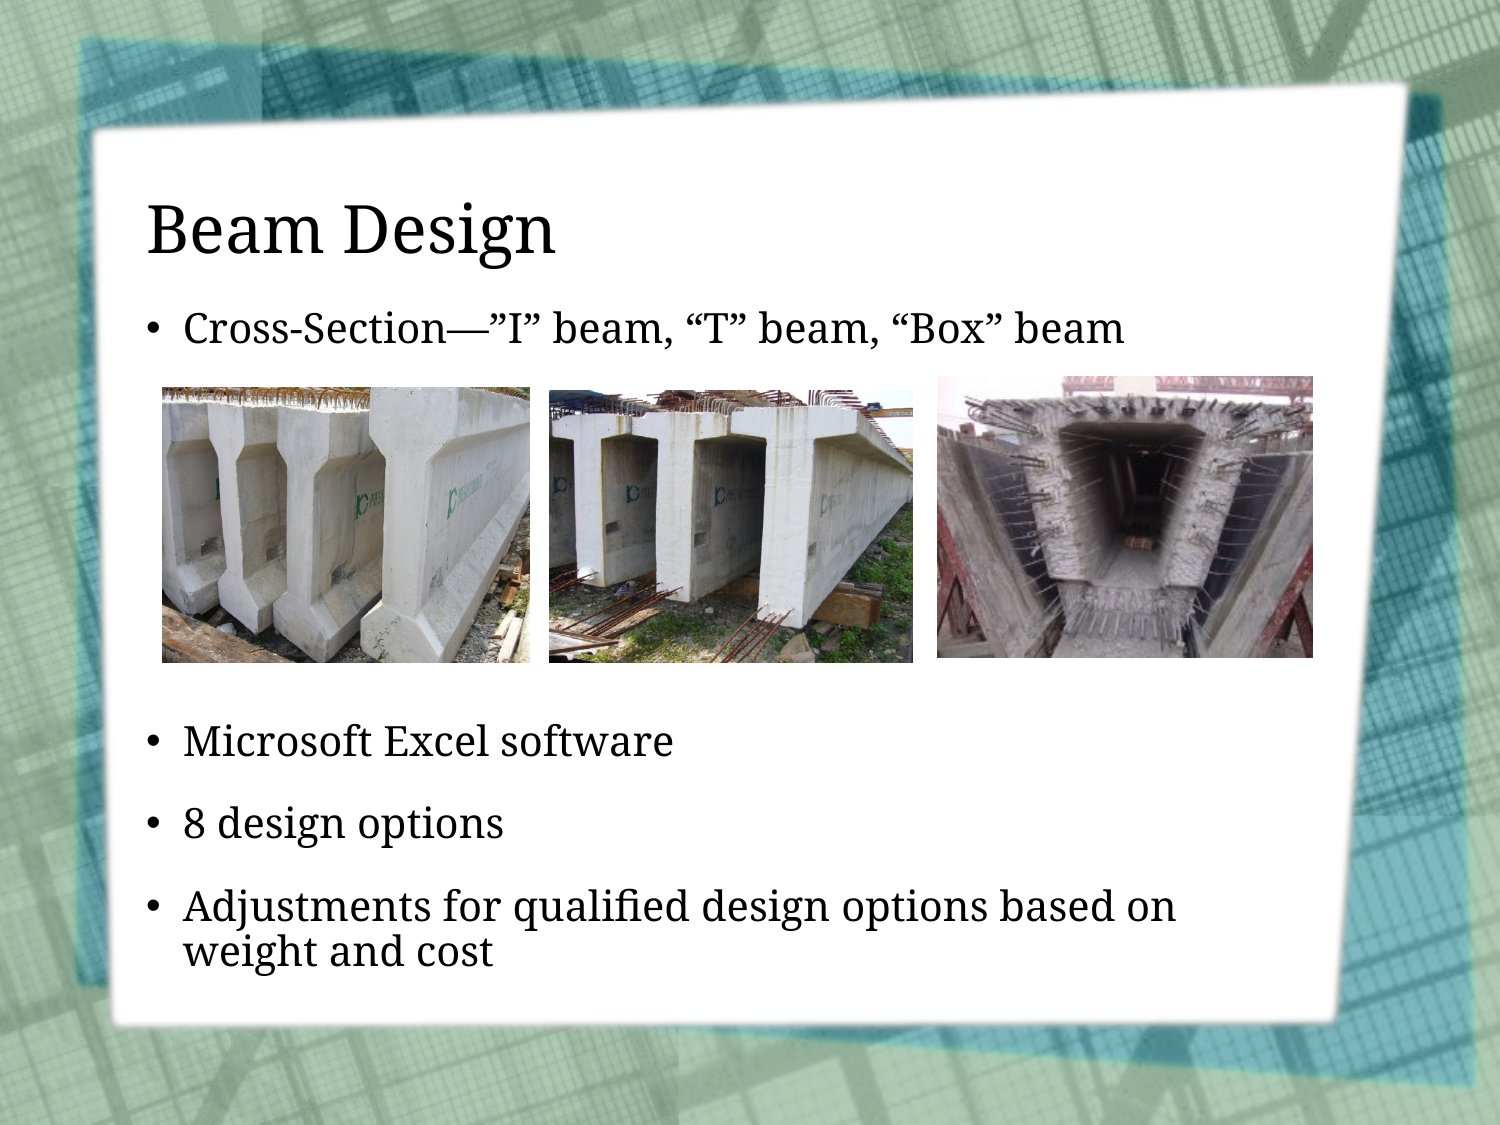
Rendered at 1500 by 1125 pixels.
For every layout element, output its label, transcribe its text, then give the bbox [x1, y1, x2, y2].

picture [0, 0, 1500, 1125]
list Cross-Section—”I” beam, “T” beam, “Box” beam Microsoft Excel software 8 design options Adjustments for qualified design options based on weight and cost [131, 299, 1238, 988]
title Beam Design [131, 87, 1313, 275]
